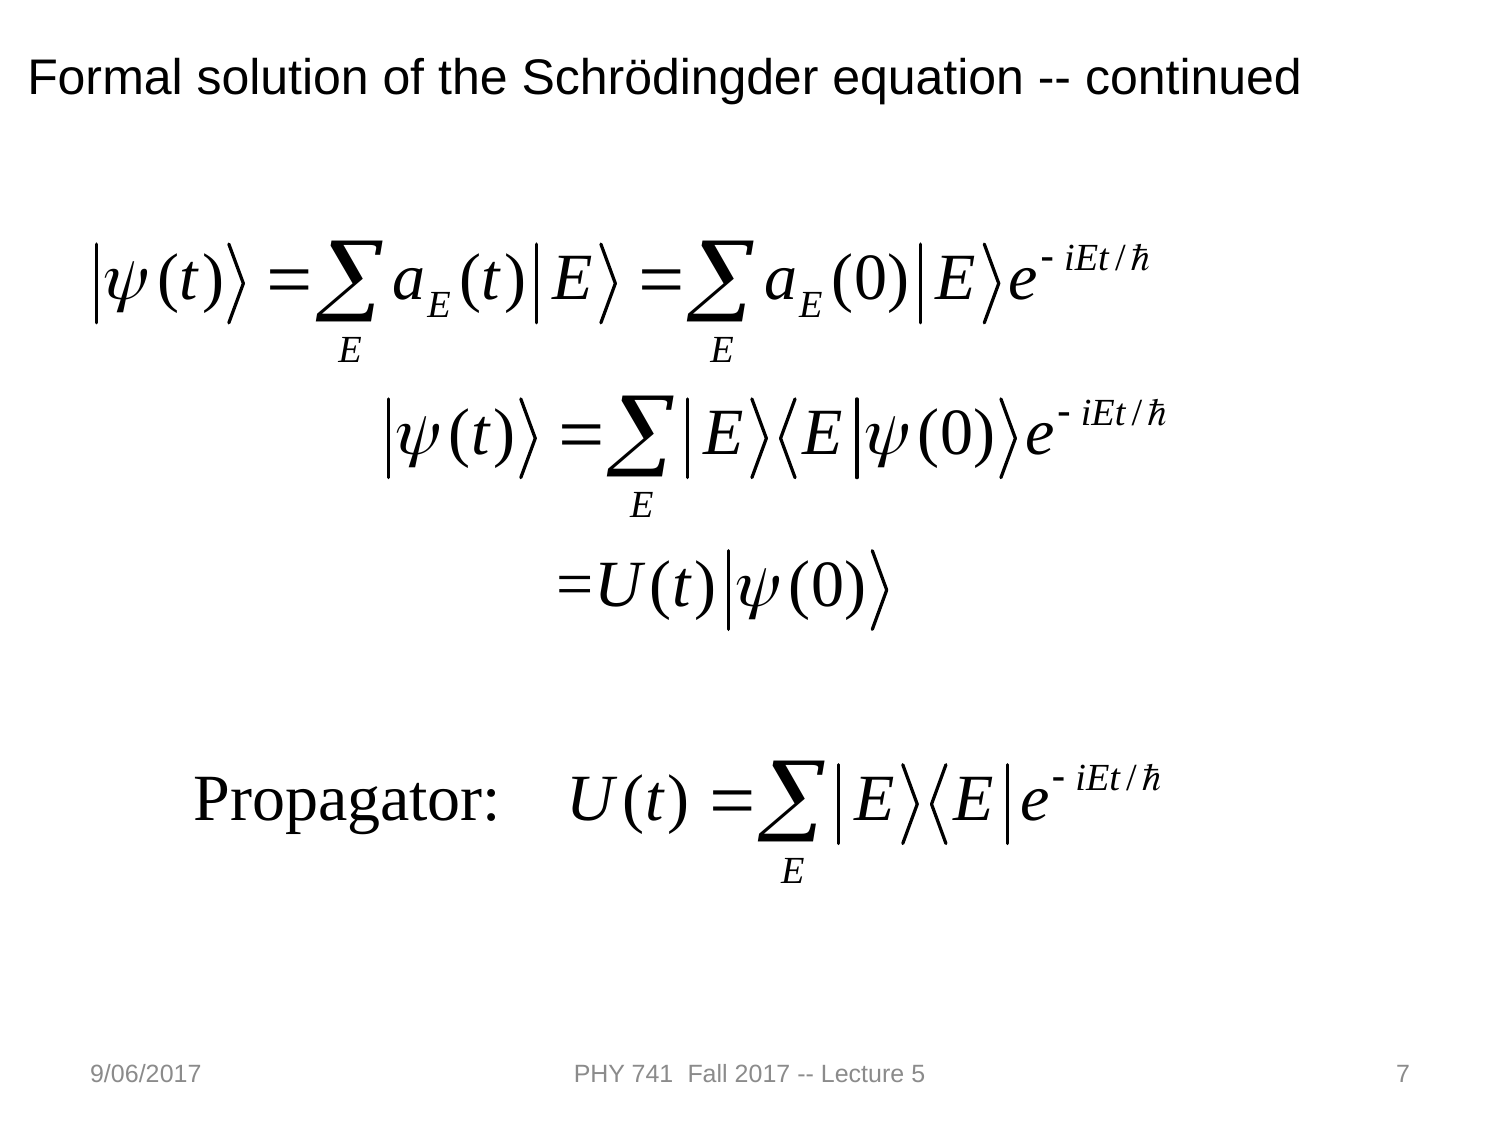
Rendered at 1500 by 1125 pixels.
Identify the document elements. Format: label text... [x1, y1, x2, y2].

text_box Formal solution of the Schrödingder equation -- continued [12, 37, 1388, 113]
footer PHY 741 Fall 2017 -- Lecture 5 [512, 1042, 988, 1103]
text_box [87, 231, 1256, 894]
slide_number 7 [1074, 1042, 1425, 1103]
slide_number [75, 1042, 425, 1103]
